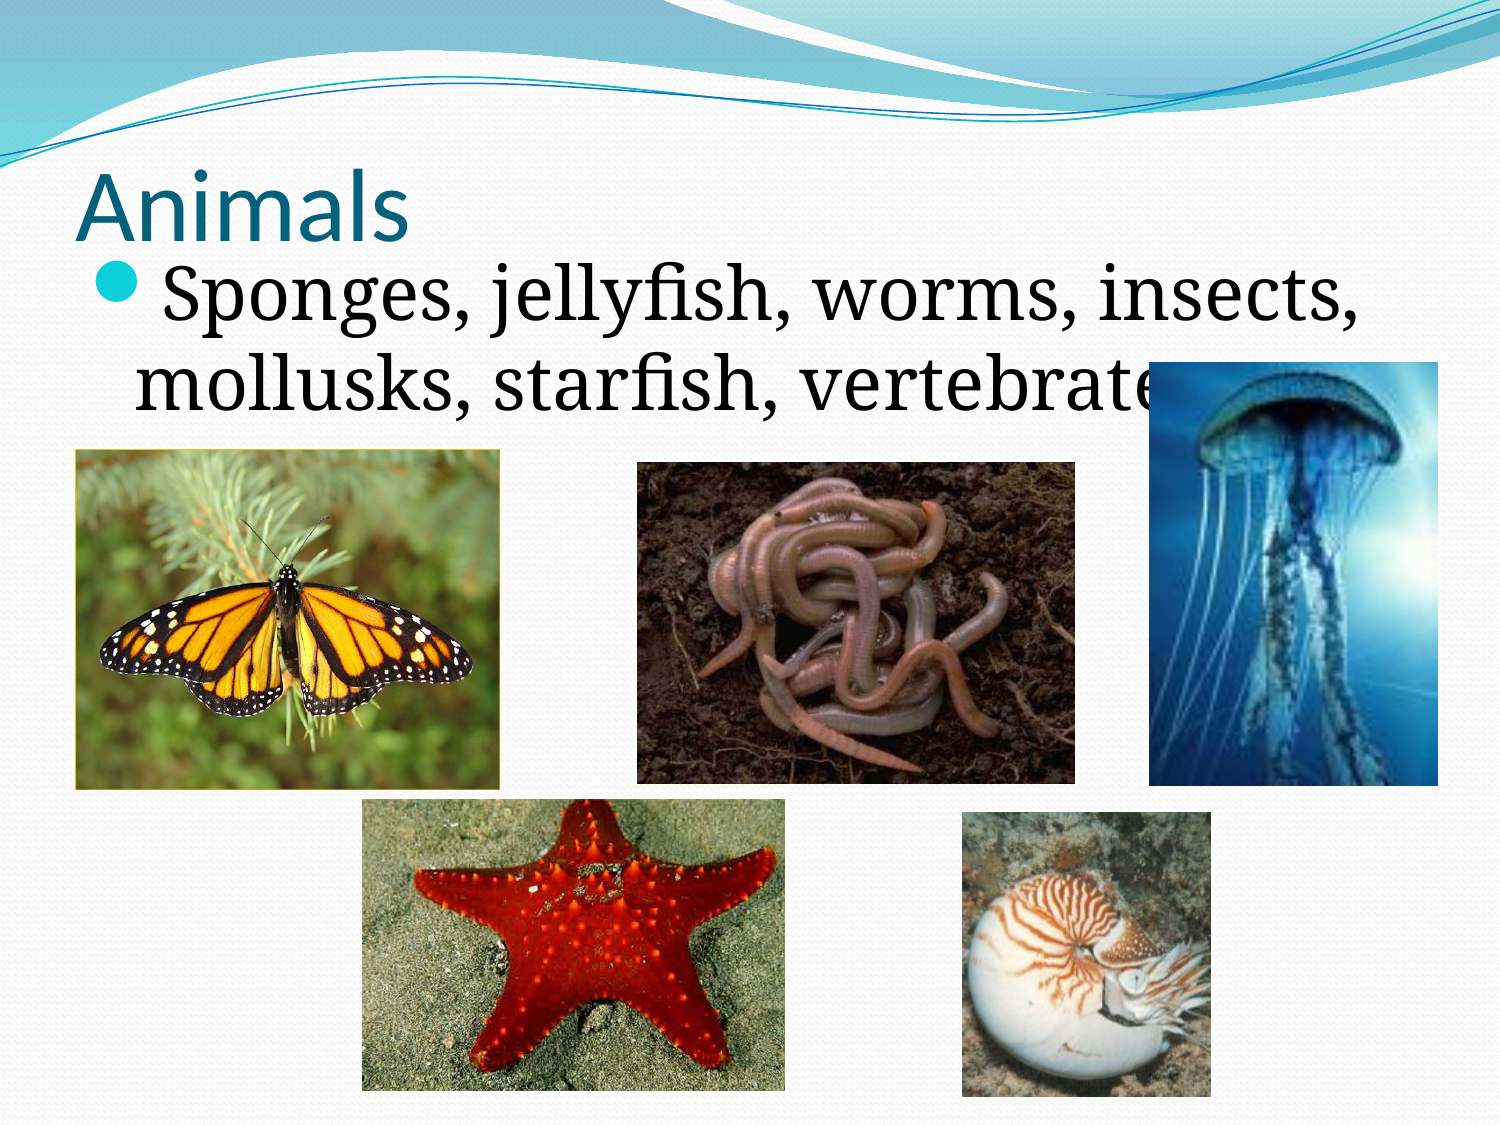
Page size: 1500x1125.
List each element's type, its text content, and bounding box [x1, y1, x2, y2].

picture [362, 799, 785, 1092]
list Sponges, jellyfish, worms, insects, mollusks, starfish, vertebrates [75, 237, 1425, 958]
picture [74, 449, 501, 790]
title Animals [75, 75, 1425, 237]
picture [962, 812, 1212, 1098]
picture [637, 462, 1076, 785]
picture [1149, 362, 1438, 787]
